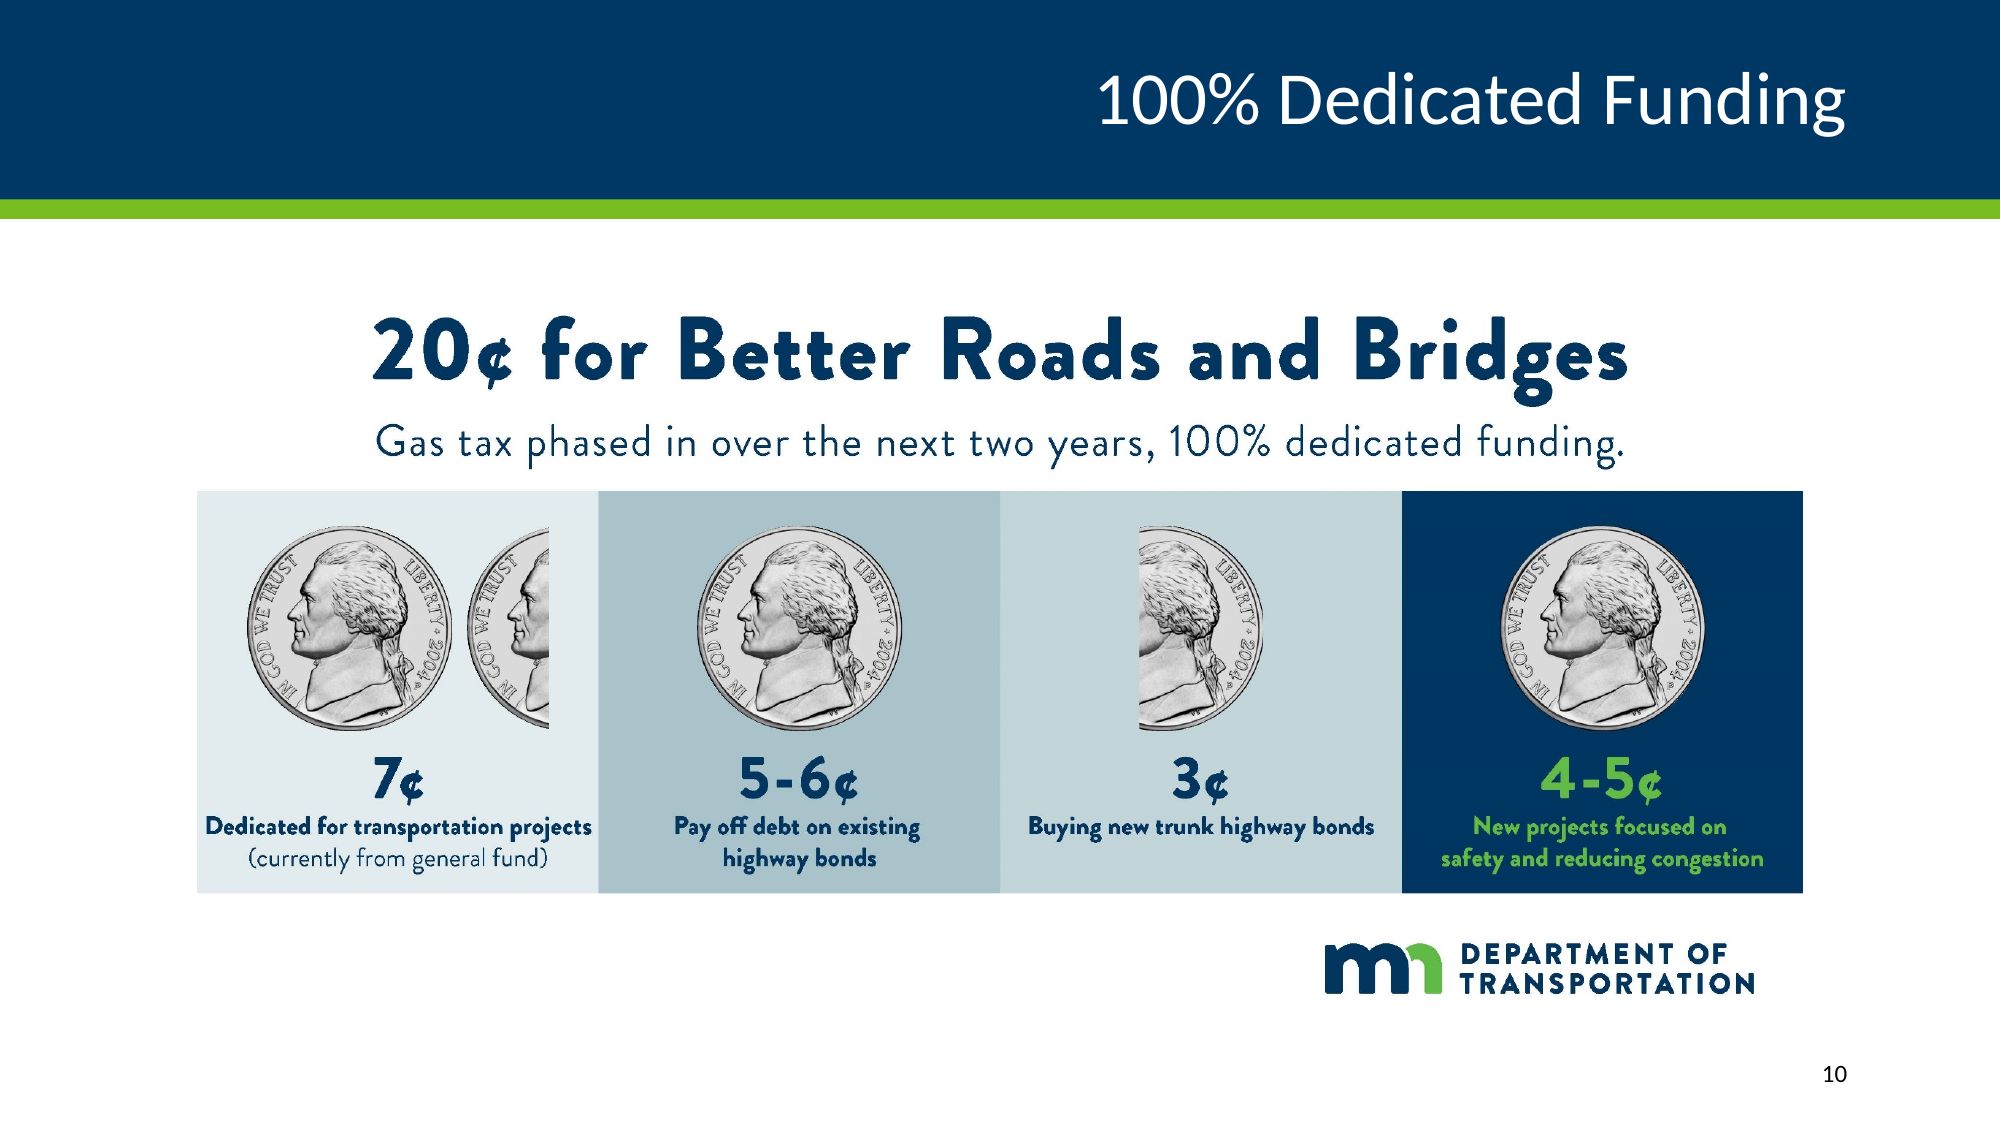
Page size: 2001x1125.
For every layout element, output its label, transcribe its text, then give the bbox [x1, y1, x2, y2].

picture [196, 239, 1804, 1043]
title 100% Dedicated Funding [137, 24, 1863, 175]
slide_number 10 [1622, 1042, 1863, 1103]
